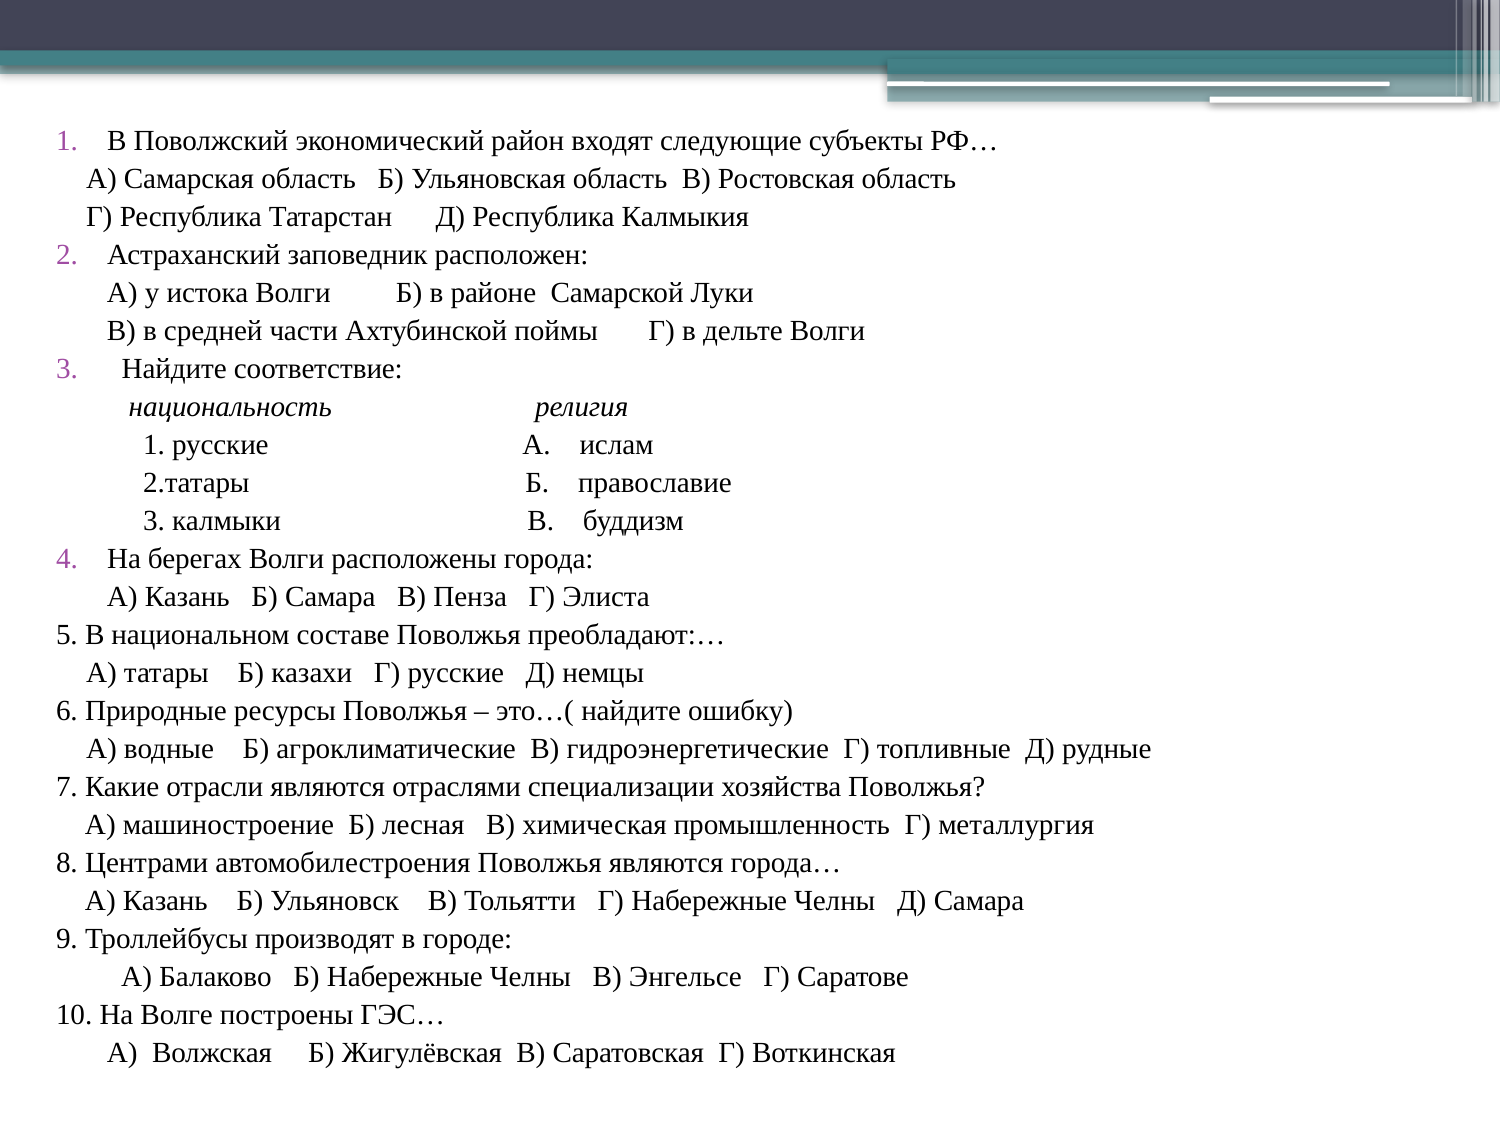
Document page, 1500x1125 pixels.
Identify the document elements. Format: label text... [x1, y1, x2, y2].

list В Поволжский экономический район входят следующие субъекты РФ… А) Самарская область Б) Ульяновская область В) Ростовская область Г) Республика Татарстан Д) Республика Калмыкия Астраханский заповедник расположен: А) у истока Волги Б) в районе Самарской Луки В) в средней части Ахтубинской поймы Г) в дельте Волги Найдите соответствие: национальность религия 1. русские А. ислам 2.татары Б. православие 3. калмыки В. буддизм На берегах Волги расположены города: А) Казань Б) Самара В) Пенза Г) Элиста 5. В национальном составе Поволжья преобладают:… А) татары Б) казахи Г) русские Д) немцы 6. Природные ресурсы Поволжья – это…( найдите ошибку) А) водные Б) агроклиматические В) гидроэнергетические Г) топливные Д) рудные 7. Какие отрасли являются отраслями специализации хозяйства Поволжья? А) машиностроение Б) лесная В) химическая промышленность Г) металлургия 8. Центрами автомобилестроения Поволжья являются города… А) Казань Б) Ульяновск В) Тольятти Г) Набережные Челны Д) Самара 9. Троллейбусы производят в городе: А) Балаково Б) Набережные Челны В) Энгельсе Г) Саратове 10. На Волге построены ГЭС… А) Волжская Б) Жигулёвская В) Саратовская Г) Воткинская [41, 113, 1483, 1079]
